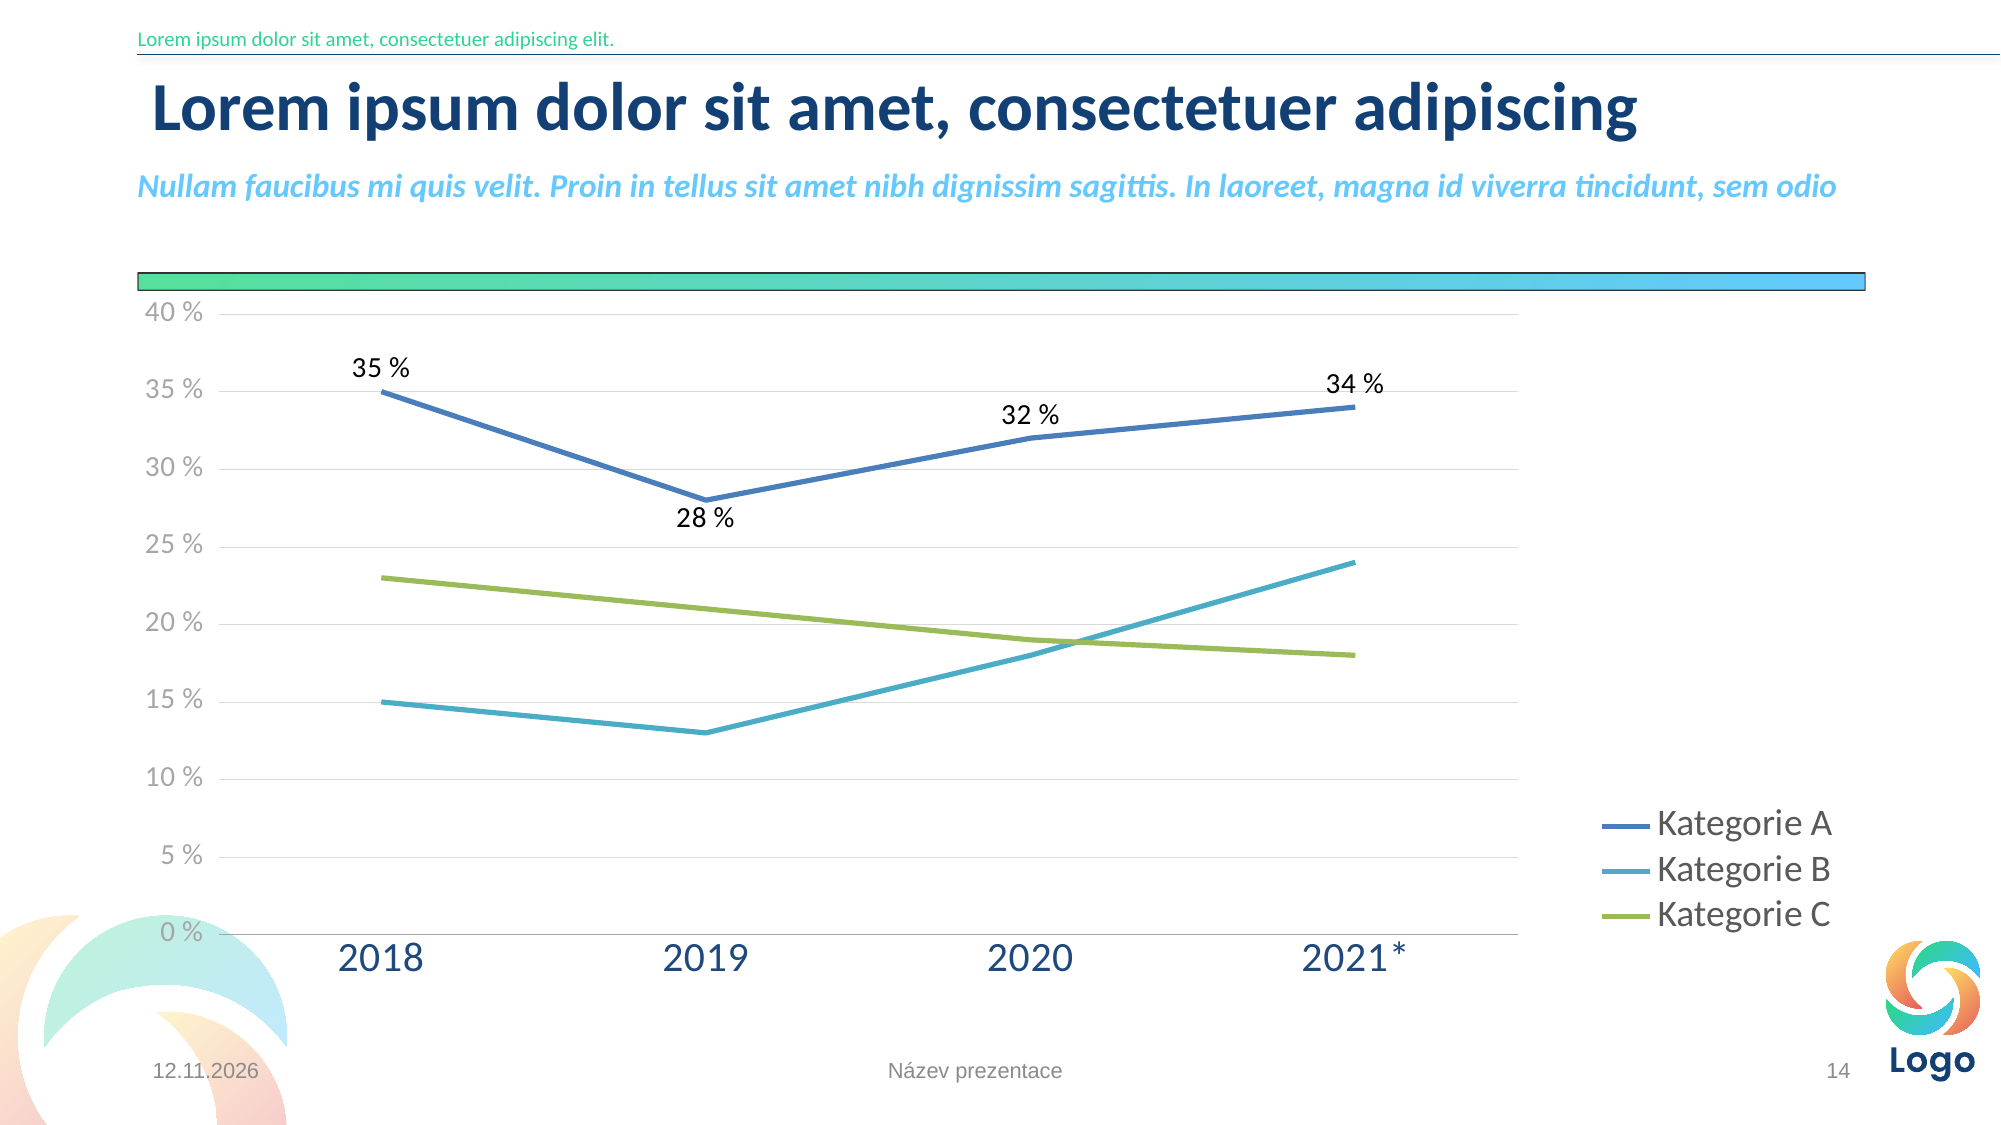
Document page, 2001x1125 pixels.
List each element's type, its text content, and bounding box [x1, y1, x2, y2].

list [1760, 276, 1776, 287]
list Lorem ipsum dolor sit amet, consectetuer adipiscing elit. [137, 14, 1000, 62]
subtitle Nullam faucibus mi quis velit. Proin in tellus sit amet nibh dignissim sagittis. In laoreet, magna id viverra tincidunt, sem odio [137, 164, 1866, 276]
footer Název prezentace [632, 1054, 1318, 1087]
slide_number 14 [1415, 1054, 1866, 1087]
chart [137, 290, 1866, 1012]
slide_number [137, 1054, 588, 1087]
title Lorem ipsum dolor sit amet, consectetuer adipiscing [137, 54, 1866, 164]
